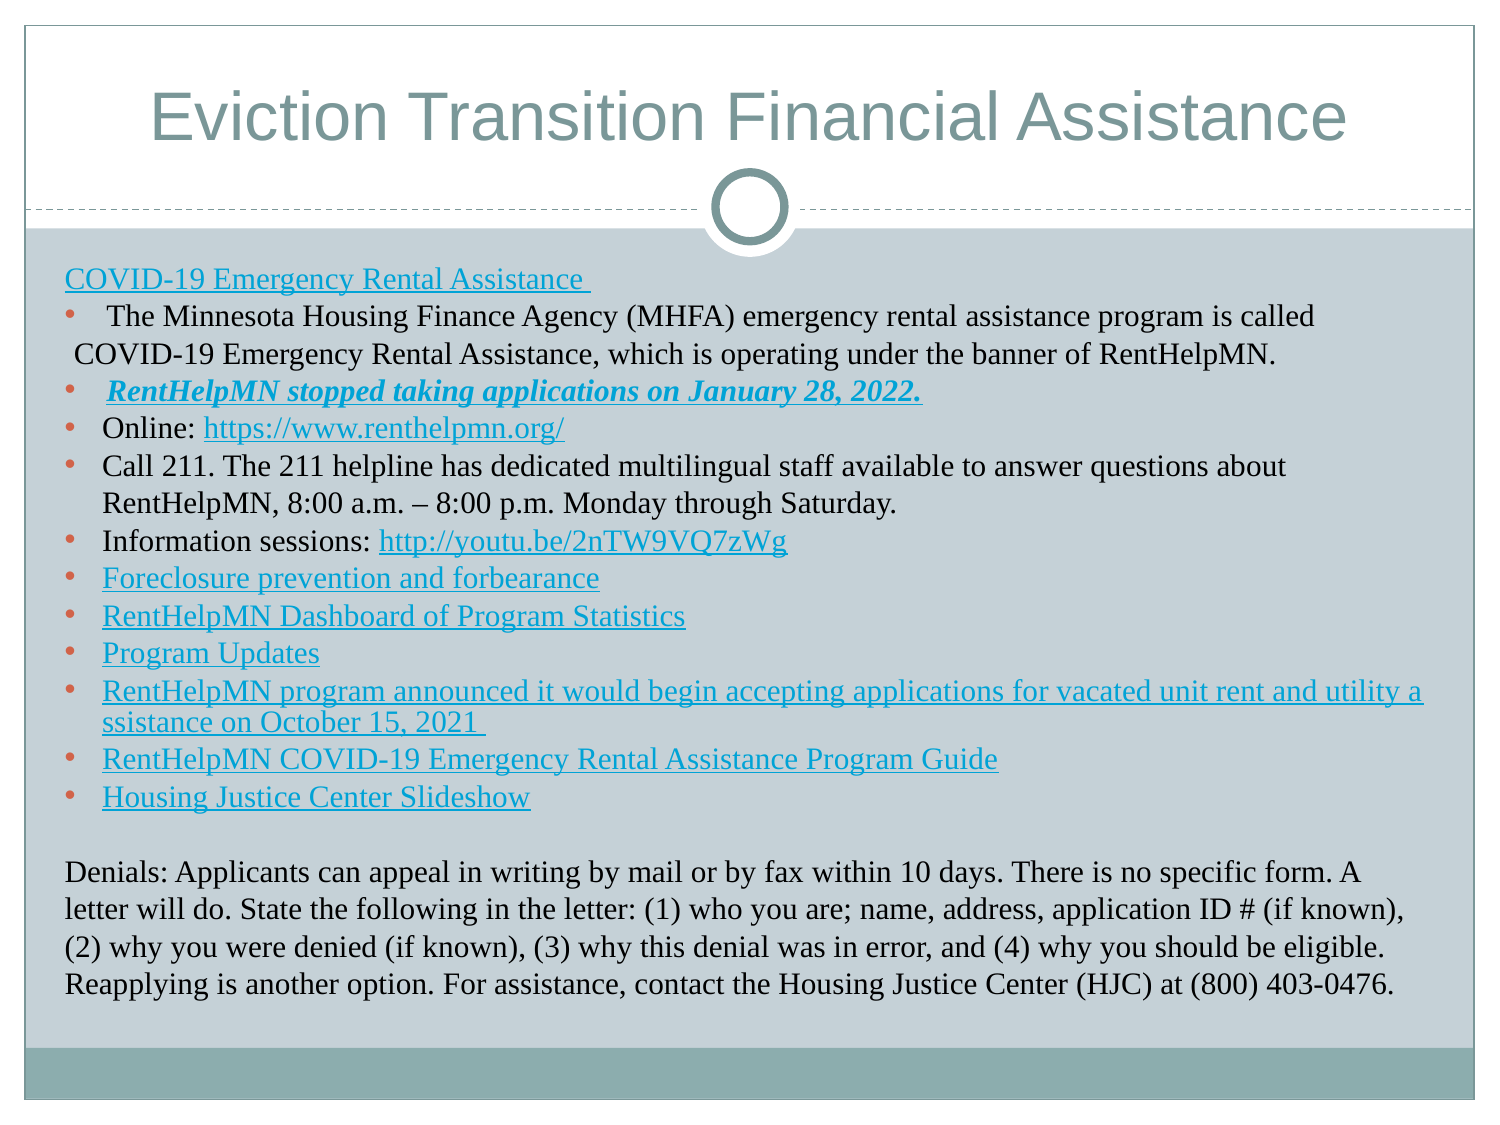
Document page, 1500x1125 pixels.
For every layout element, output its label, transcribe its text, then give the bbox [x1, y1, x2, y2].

list COVID-19 Emergency Rental Assistance The Minnesota Housing Finance Agency (MHFA) emergency rental assistance program is called COVID-19 Emergency Rental Assistance, which is operating under the banner of RentHelpMN. RentHelpMN stopped taking applications on January 28, 2022. Online: https://www.renthelpmn.org/ Call 211. The 211 helpline has dedicated multilingual staff available to answer questions about RentHelpMN, 8:00 a.m. – 8:00 p.m. Monday through Saturday. Information sessions: http://youtu.be/2nTW9VQ7zWg Foreclosure prevention and forbearance RentHelpMN Dashboard of Program Statistics Program Updates RentHelpMN program announced it would begin accepting applications for vacated unit rent and utility assistance on October 15, 2021 RentHelpMN COVID-19 Emergency Rental Assistance Program Guide Housing Justice Center Slideshow Denials: Applicants can appeal in writing by mail or by fax within 10 days. There is no specific form. A letter will do. State the following in the letter: (1) who you are; name, address, application ID # (if known), (2) why you were denied (if known), (3) why this denial was in error, and (4) why you should be eligible. Reapplying is another option. For assistance, contact the Housing Justice Center (HJC) at (800) 403-0476. [49, 250, 1445, 1001]
title Eviction Transition Financial Assistance [49, 37, 1450, 162]
